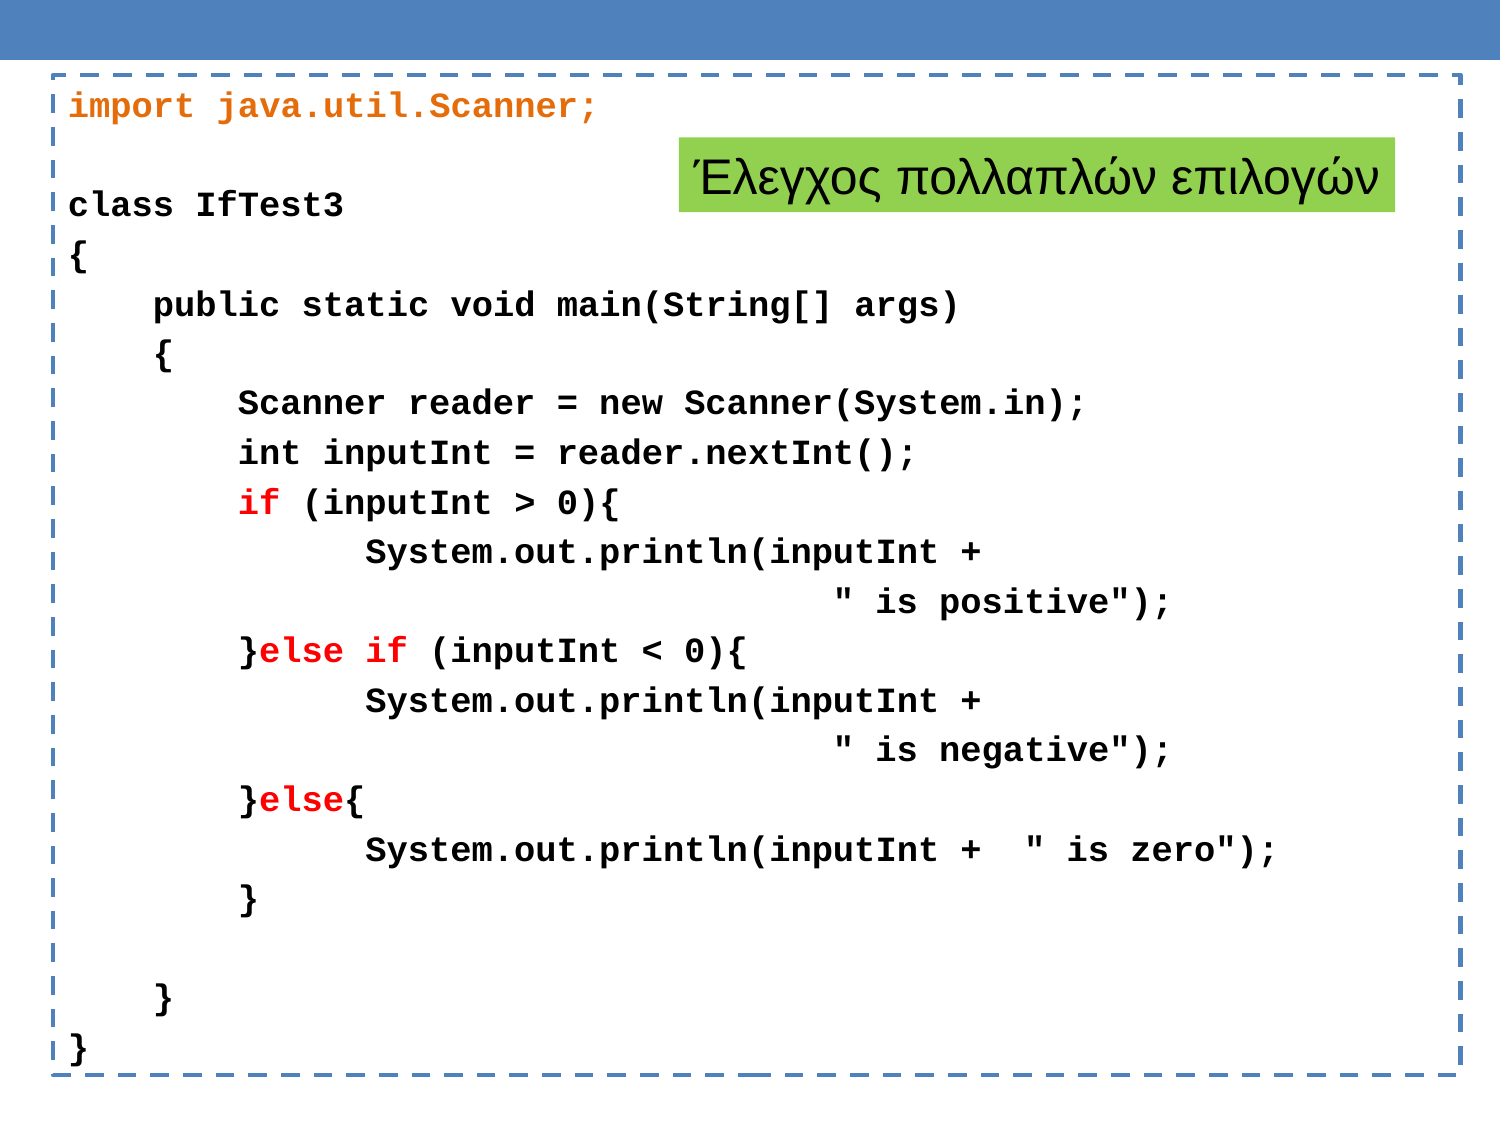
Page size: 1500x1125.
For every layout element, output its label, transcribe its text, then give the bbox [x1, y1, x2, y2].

text_box Έλεγχος πολλαπλών επιλογών [678, 137, 1396, 213]
text_box import java.util.Scanner; class IfTest3 { public static void main(String[] args) { Scanner reader = new Scanner(System.in); int inputInt = reader.nextInt(); if (inputInt > 0){ System.out.println(inputInt + " is positive"); }else if (inputInt < 0){ System.out.println(inputInt + " is negative"); }else{ System.out.println(inputInt + " is zero"); } } } [53, 75, 1461, 1075]
